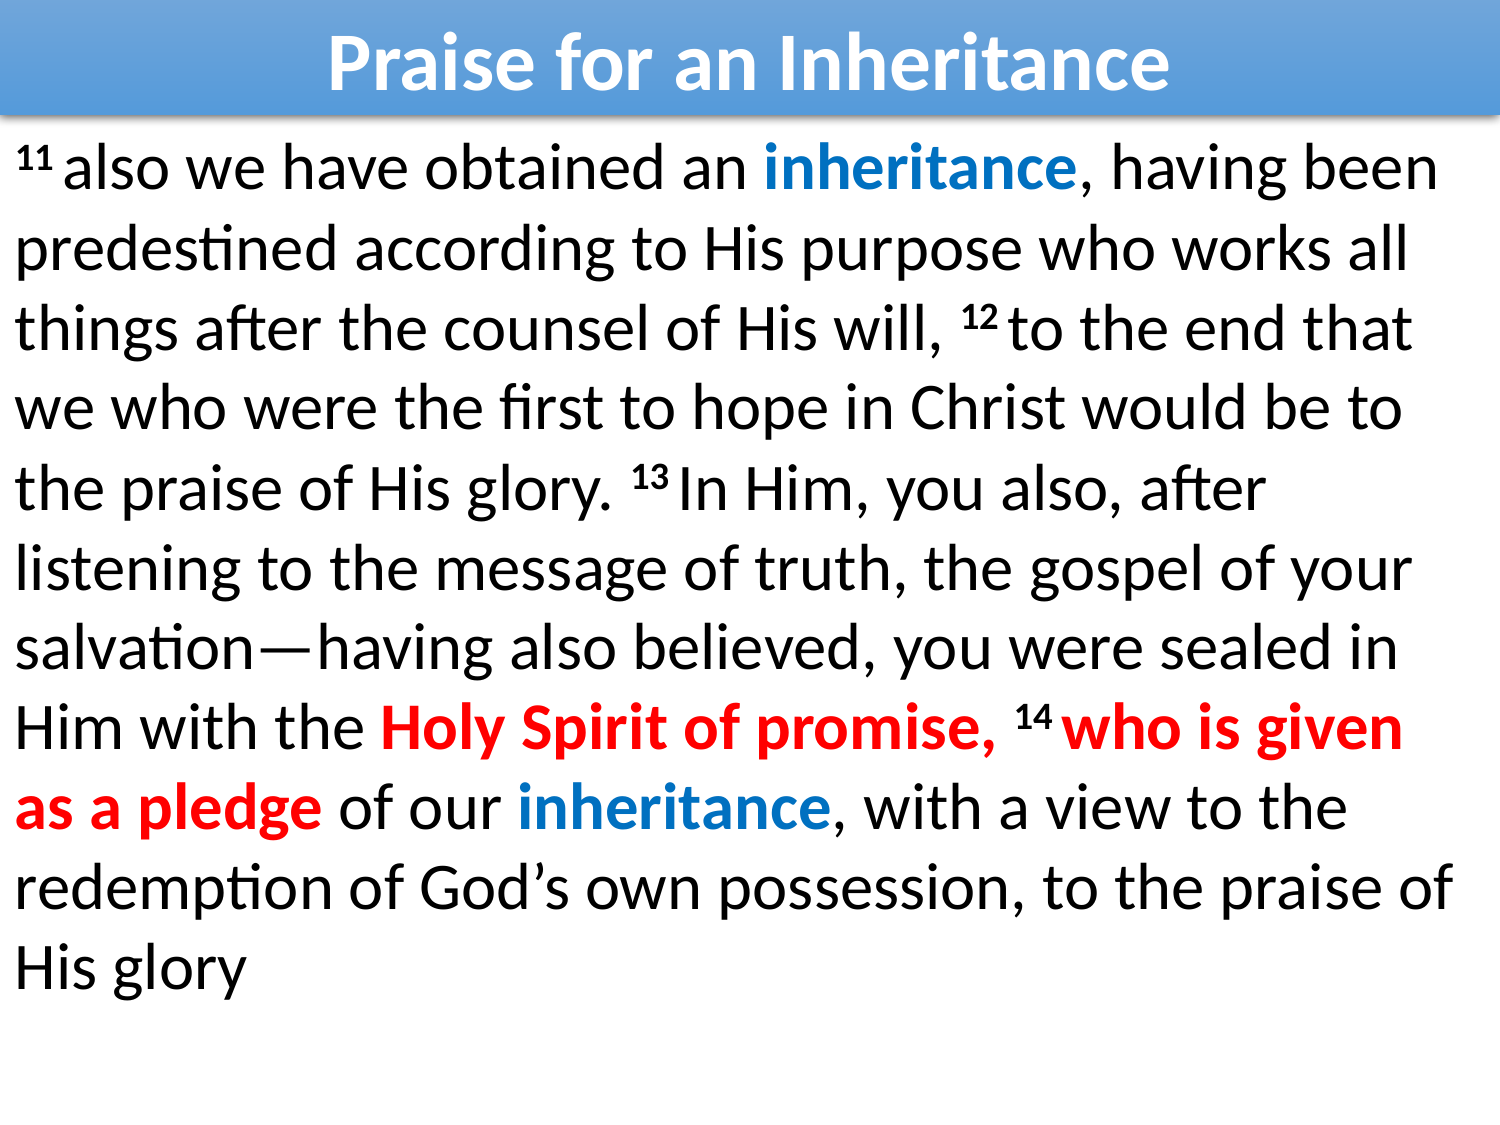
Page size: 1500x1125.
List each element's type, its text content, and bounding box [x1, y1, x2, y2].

text_box Praise for an Inheritance [0, 0, 1500, 115]
text_box 11 also we have obtained an inheritance, having been predestined according to His purpose who works all things after the counsel of His will, 12 to the end that we who were the first to hope in Christ would be to the praise of His glory. 13 In Him, you also, after listening to the message of truth, the gospel of your salvation—having also believed, you were sealed in Him with the Holy Spirit of promise, 14 who is given as a pledge of our inheritance, with a view to the redemption of God’s own possession, to the praise of His glory Ephesians 1:11-14 [0, 126, 1474, 1125]
